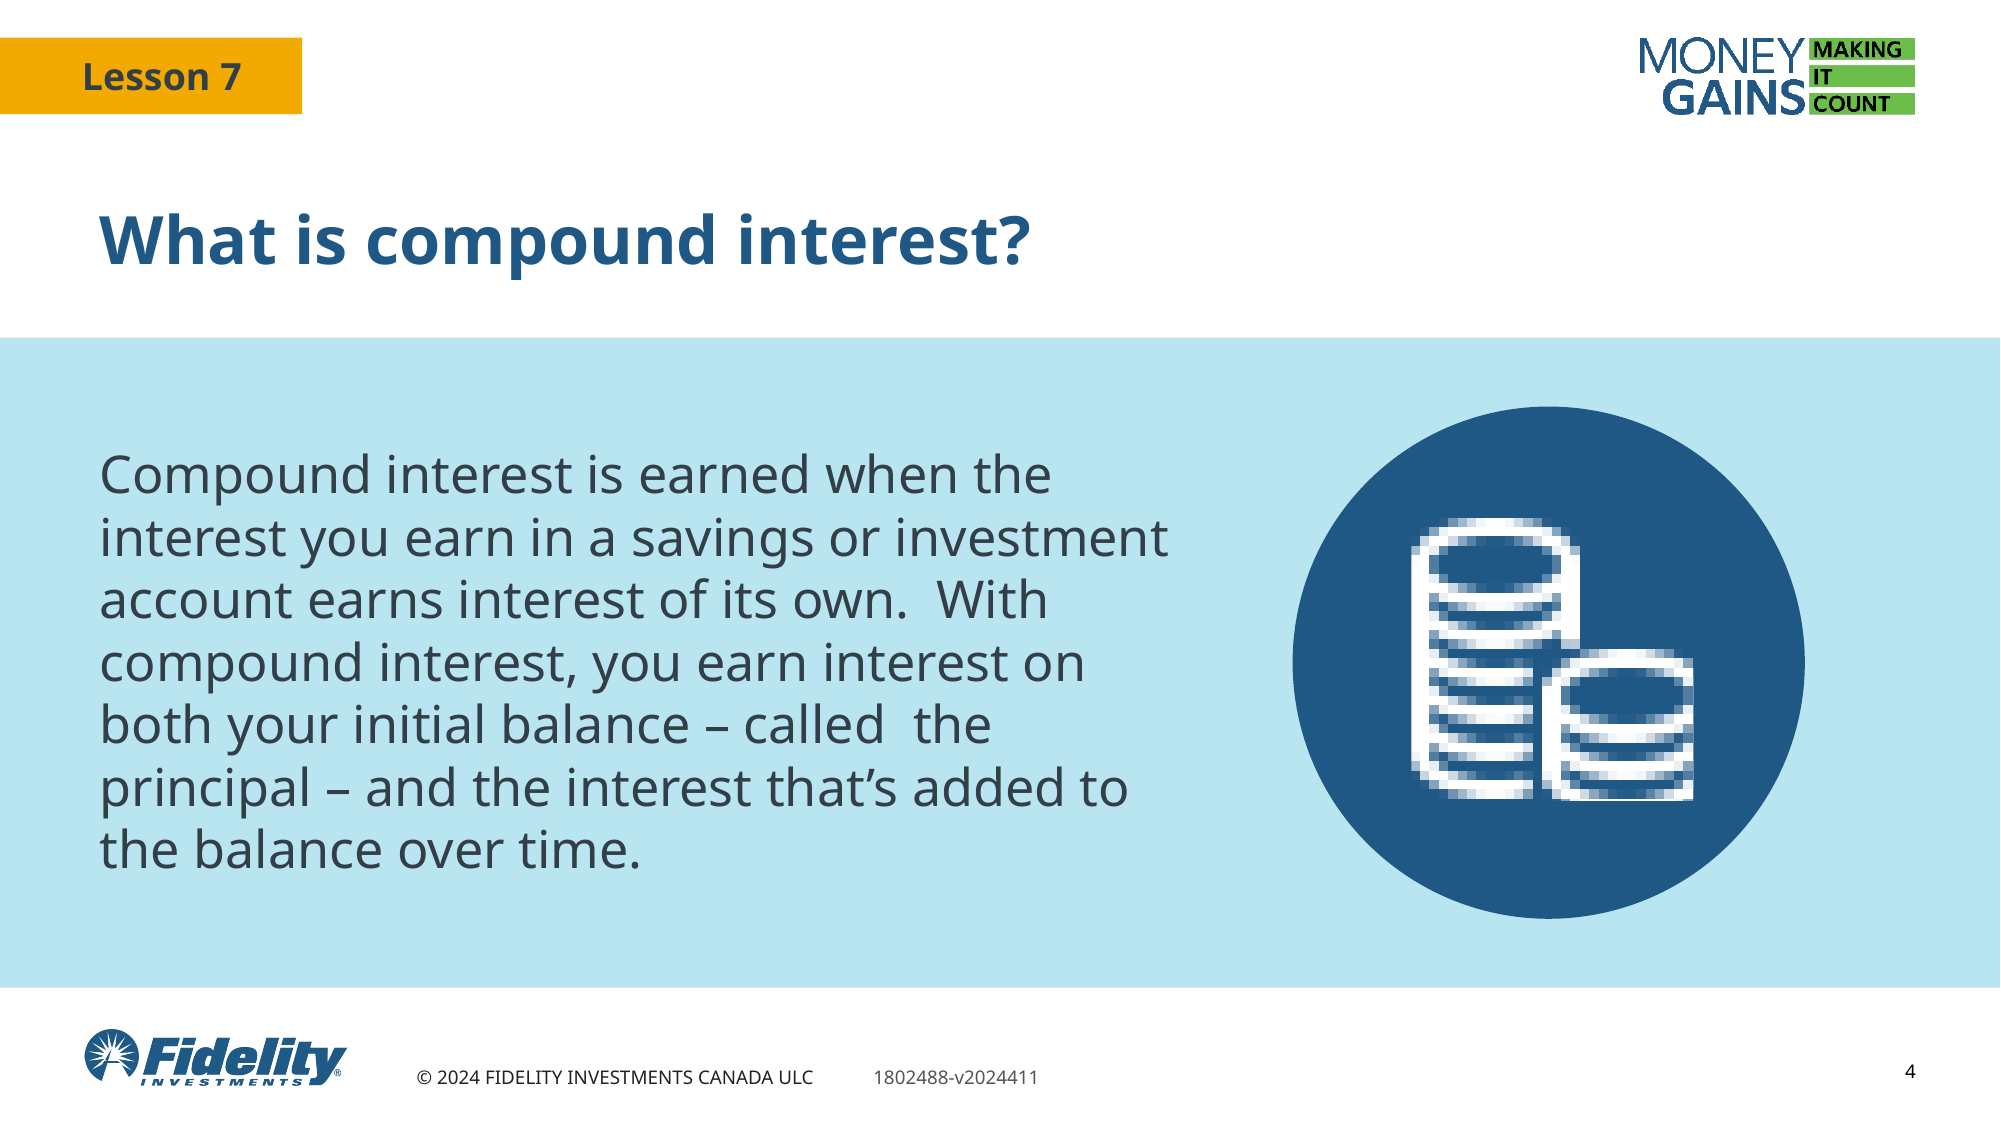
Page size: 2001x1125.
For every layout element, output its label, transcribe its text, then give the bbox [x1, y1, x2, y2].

slide_number 4 [1826, 1058, 1931, 1087]
picture [1411, 517, 1694, 801]
text_box [1291, 405, 1806, 920]
picture [84, 1029, 348, 1086]
picture [1640, 37, 1915, 115]
text_box Compound interest is earned when the interest you earn in a savings or investment account earns interest of its own. With compound interest, you earn interest on both your initial balance – called the principal – and the interest that’s added to the balance over time. [84, 434, 1199, 887]
title What is compound interest? [84, 190, 1916, 300]
